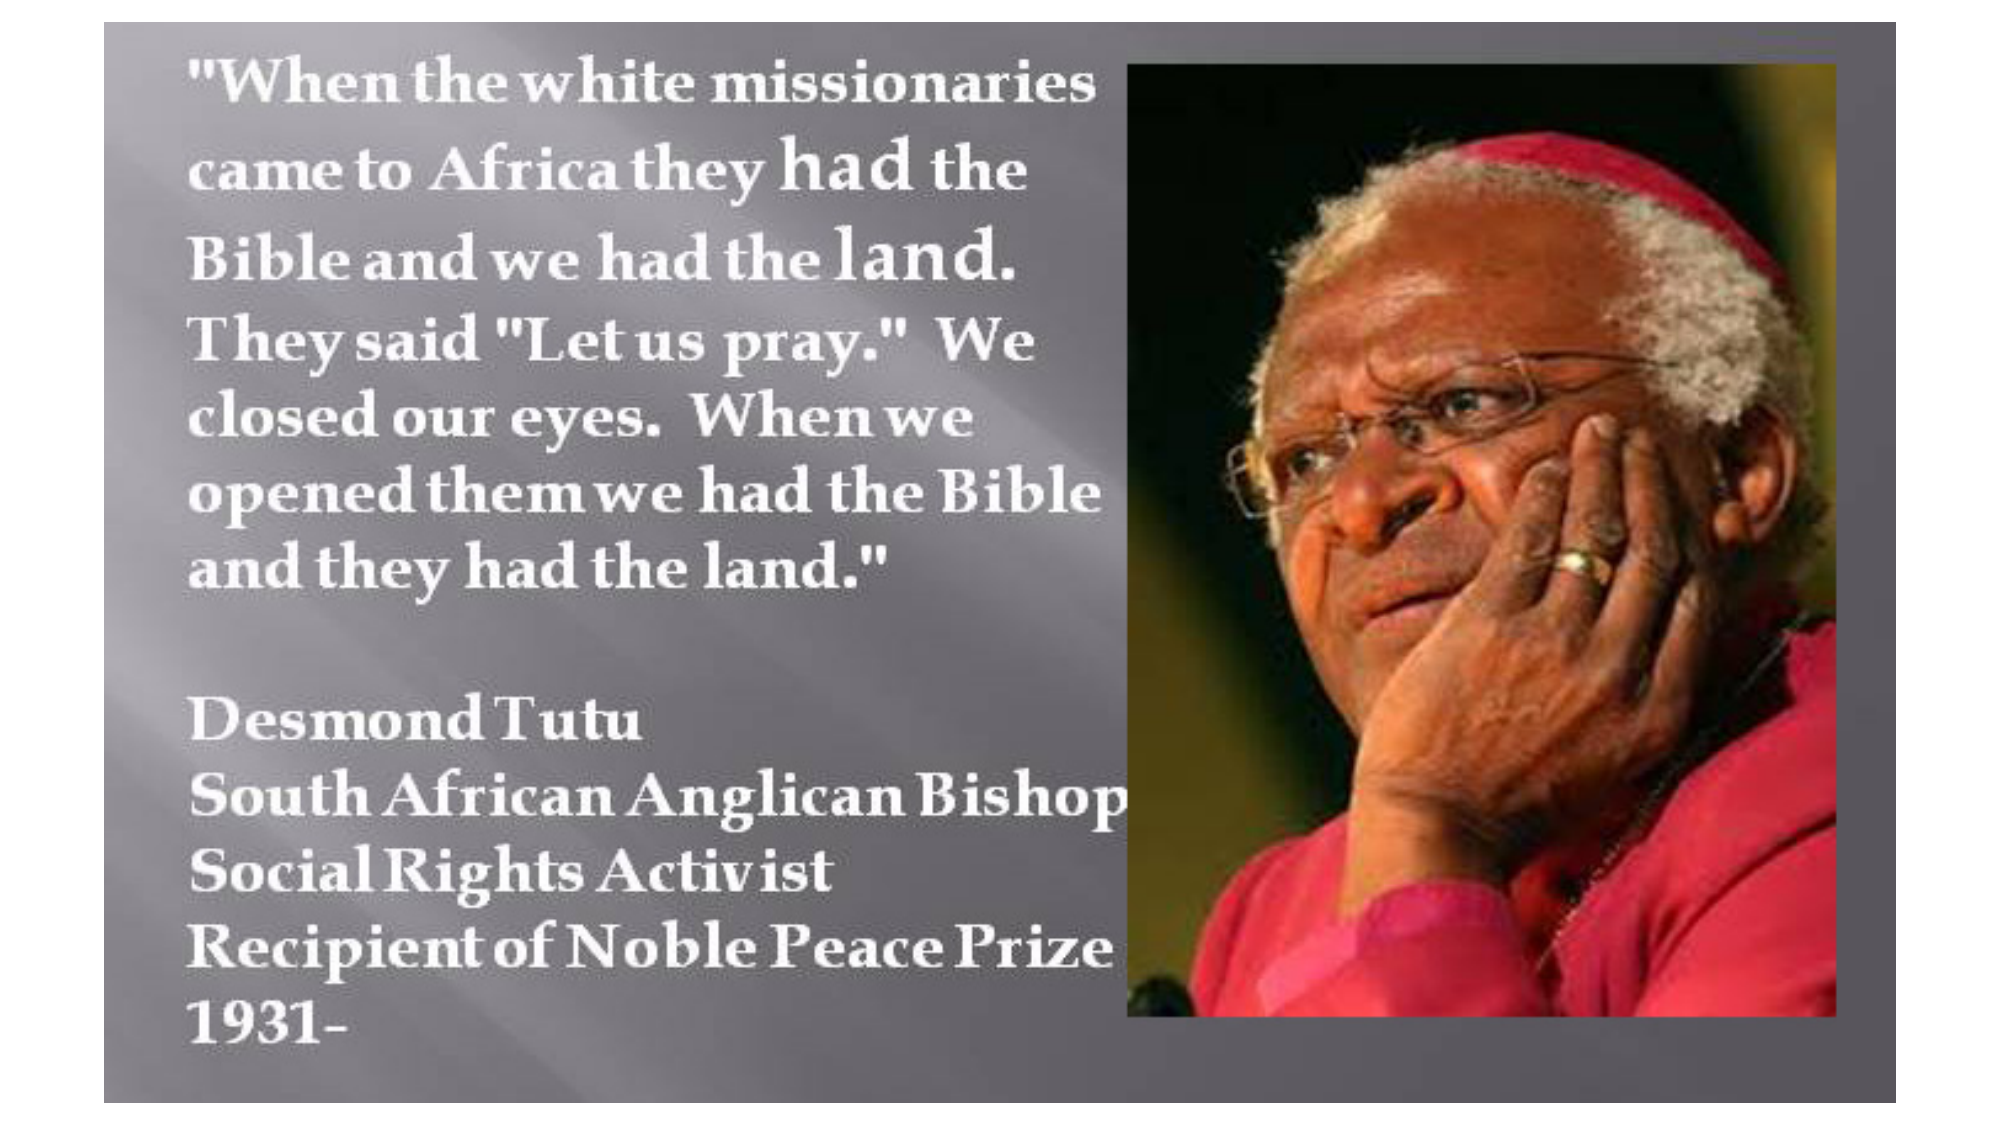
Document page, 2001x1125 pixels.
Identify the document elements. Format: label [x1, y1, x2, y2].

picture [104, 22, 1896, 1103]
